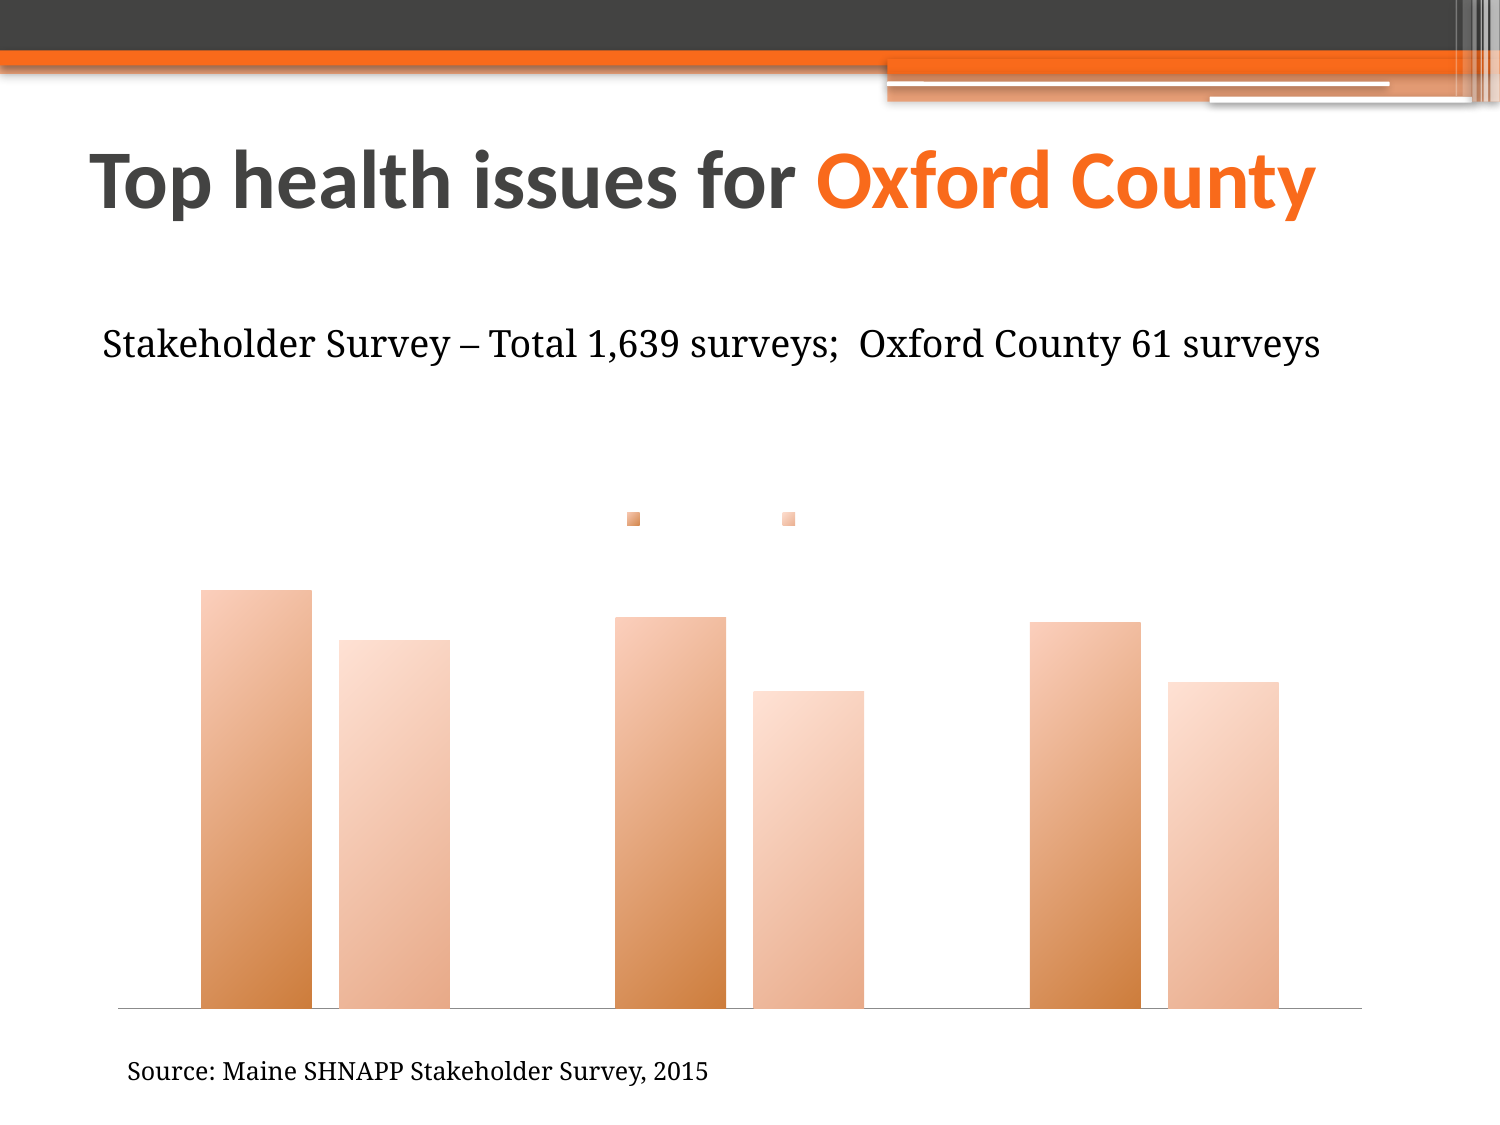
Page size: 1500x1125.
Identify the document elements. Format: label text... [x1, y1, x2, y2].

text_box Stakeholder Survey – Total 1,639 surveys; Oxford County 61 surveys [87, 312, 1463, 373]
chart [91, 372, 1388, 1049]
title Top health issues for Oxford County [75, 87, 1425, 263]
text_box Source: Maine SHNAPP Stakeholder Survey, 2015 [112, 1060, 763, 1093]
